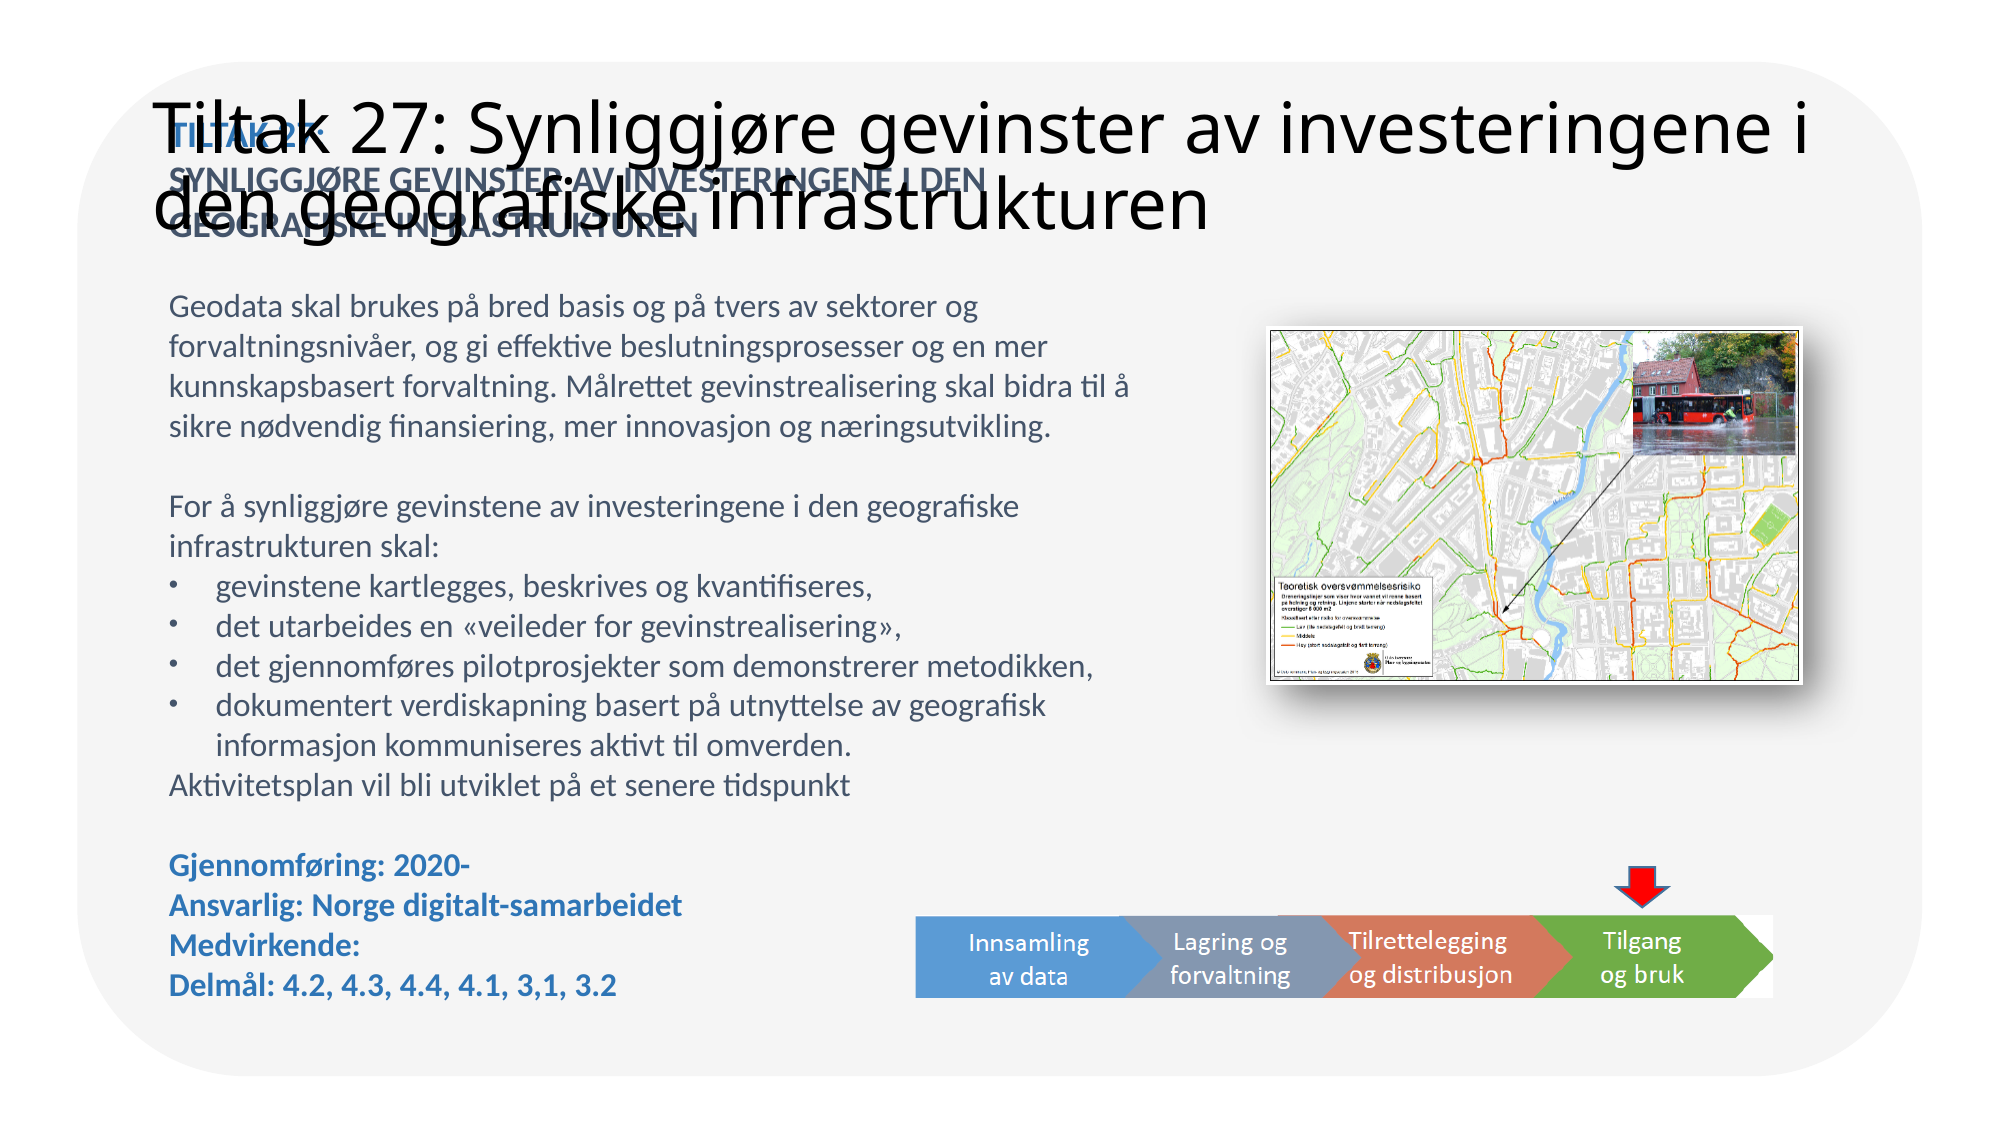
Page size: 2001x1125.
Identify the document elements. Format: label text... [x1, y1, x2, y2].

text_box TILTAK 27: SYNLIGGJØRE GEVINSTER AV INVESTERINGENE I DEN GEOGRAFISKE INFRASTRUKTUREN Geodata skal brukes på bred basis og på tvers av sektorer og forvaltningsnivåer, og gi effektive beslutningsprosesser og en mer kunnskapsbasert forvaltning. Målrettet gevinstrealisering skal bidra til å sikre nødvendig finansiering, mer innovasjon og næringsutvikling. For å synliggjøre gevinstene av investeringene i den geografiske infrastrukturen skal: gevinstene kartlegges, beskrives og kvantifiseres, det utarbeides en «veileder for gevinstrealisering», det gjennomføres pilotprosjekter som demonstrerer metodikken, dokumentert verdiskapning basert på utnyttelse av geografisk informasjon kommuniseres aktivt til omverden. Aktivitetsplan vil bli utviklet på et senere tidspunkt Gjennomføring: 2020- Ansvarlig: Norge digitalt-samarbeidet Medvirkende: Delmål: 4.2, 4.3, 4.4, 4.1, 3,1, 3.2 [154, 278, 1207, 1011]
picture [1266, 326, 1803, 685]
picture [915, 915, 1774, 998]
title Tiltak 27: Synliggjøre gevinster av investeringene i den geografiske infrastrukturen [137, 59, 1863, 278]
text_box [1613, 866, 1671, 909]
